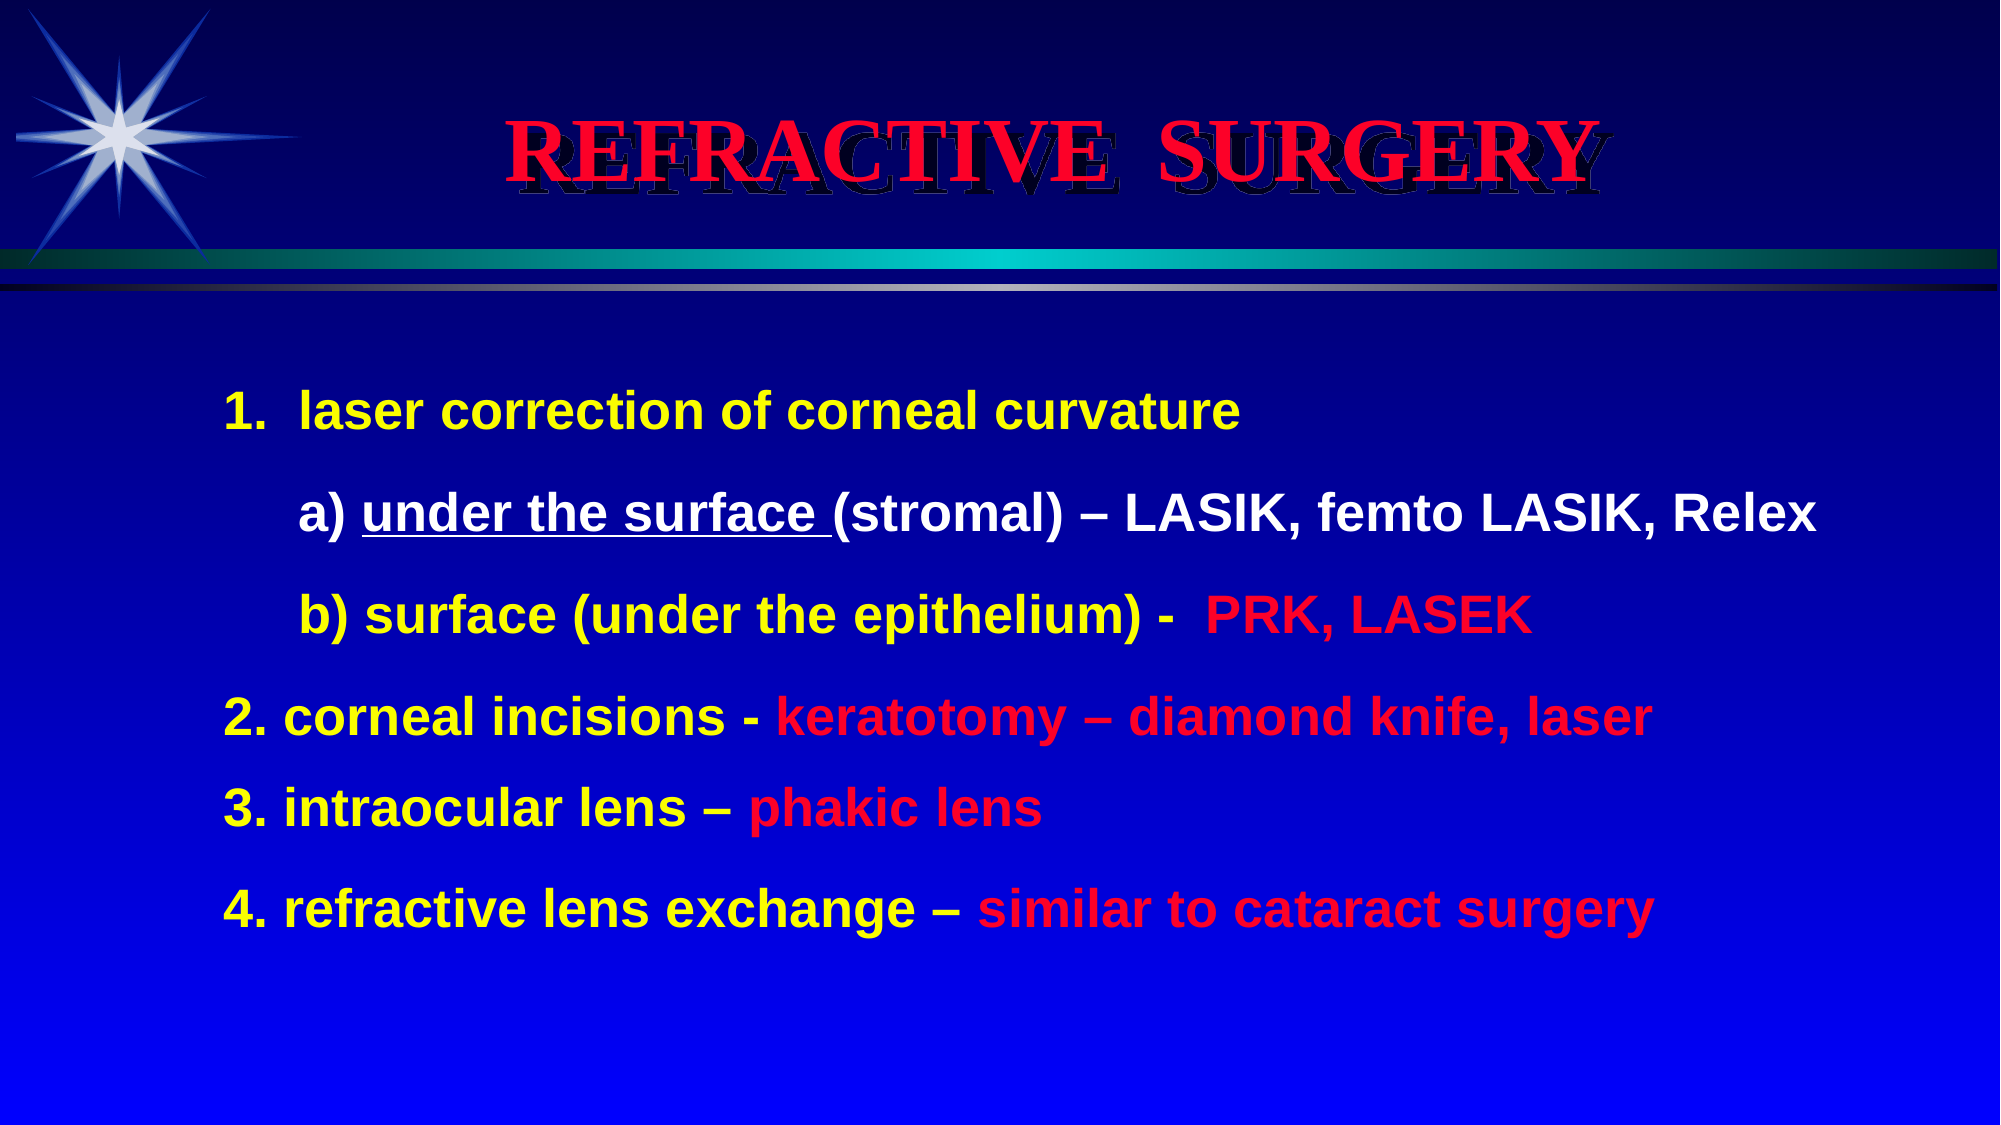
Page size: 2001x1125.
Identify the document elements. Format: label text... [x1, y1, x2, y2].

text_box REFRACTIVE SURGERY [336, 50, 1772, 238]
text_box laser correction of corneal curvature a) under the surface (stromal) – LASIK, femto LASIK, Relex b) surface (under the epithelium) - PRK, LASEK 2. corneal incisions - keratotomy – diamond knife, laser 3. intraocular lens – phakic lens 4. refractive lens exchange – similar to cataract surgery [208, 342, 1886, 1125]
